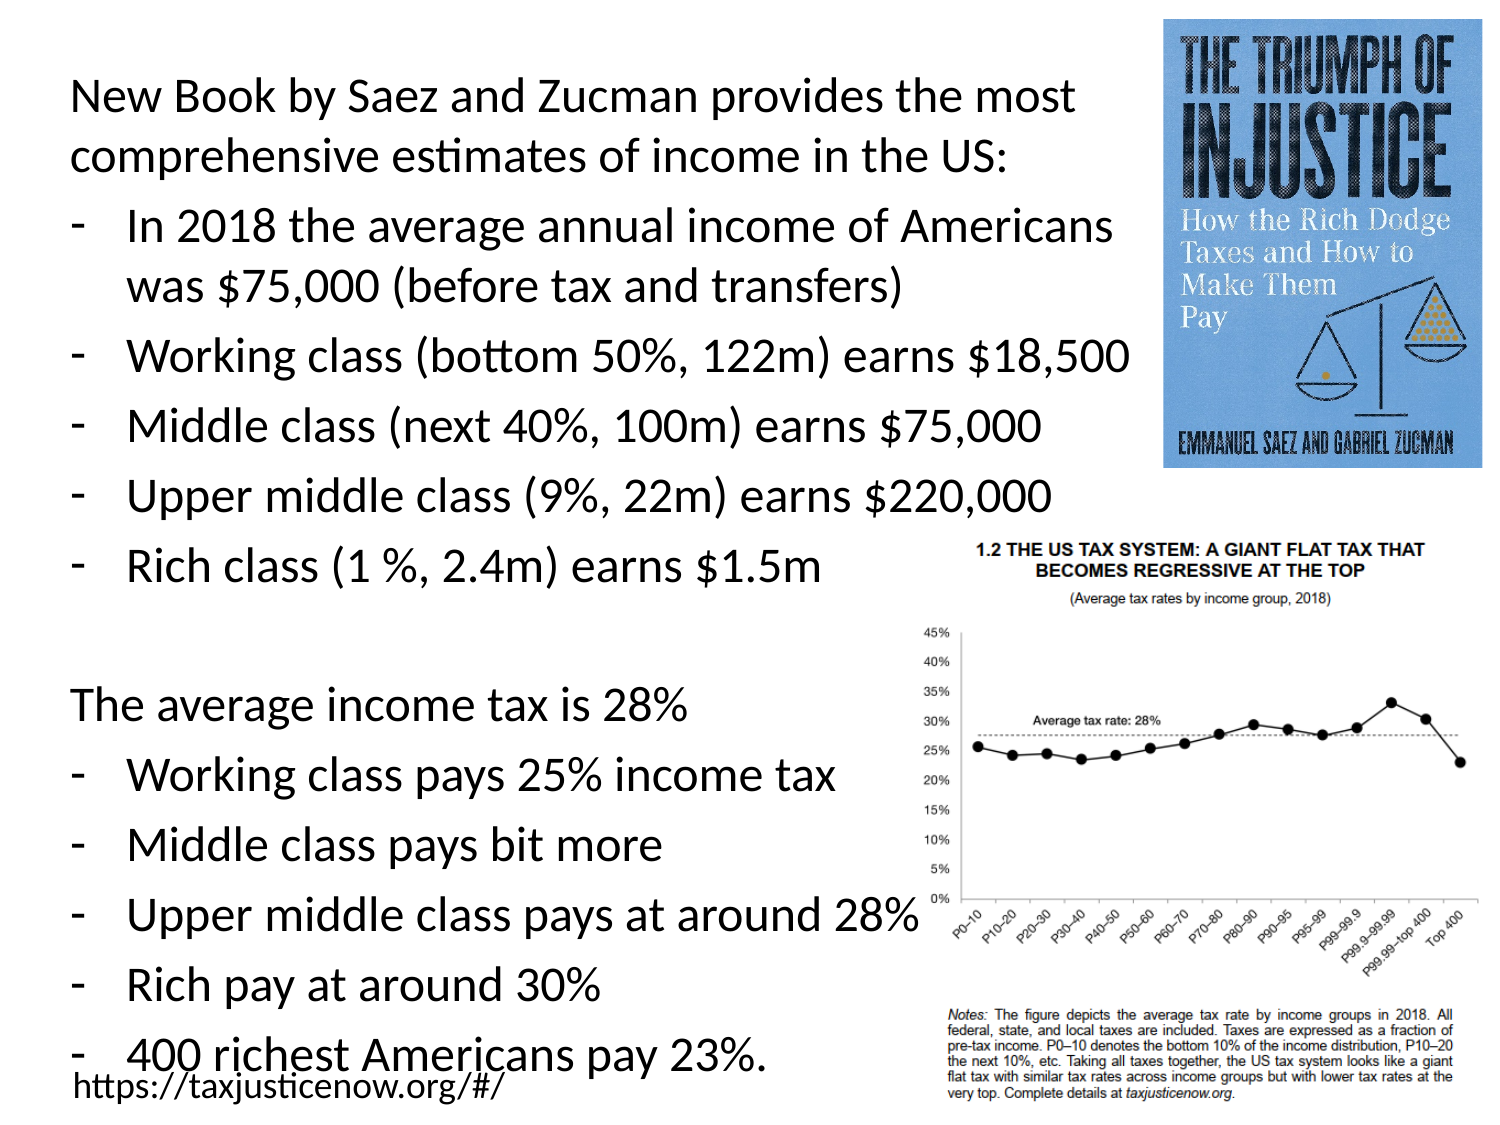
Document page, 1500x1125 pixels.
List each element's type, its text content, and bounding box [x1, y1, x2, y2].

list New Book by Saez and Zucman provides the most comprehensive estimates of income in the US: In 2018 the average annual income of Americans was $75,000 (before tax and transfers) Working class (bottom 50%, 122m) earns $18,500 Middle class (next 40%, 100m) earns $75,000 Upper middle class (9%, 22m) earns $220,000 Rich class (1 %, 2.4m) earns $1.5m The average income tax is 28% Working class pays 25% income tax Middle class pays bit more Upper middle class pays at around 28% Rich pay at around 30% 400 richest Americans pay 23%. [54, 54, 1164, 1094]
picture [915, 534, 1485, 1110]
text_box https://taxjusticenow.org/#/ [57, 1053, 521, 1114]
picture [1163, 18, 1483, 469]
